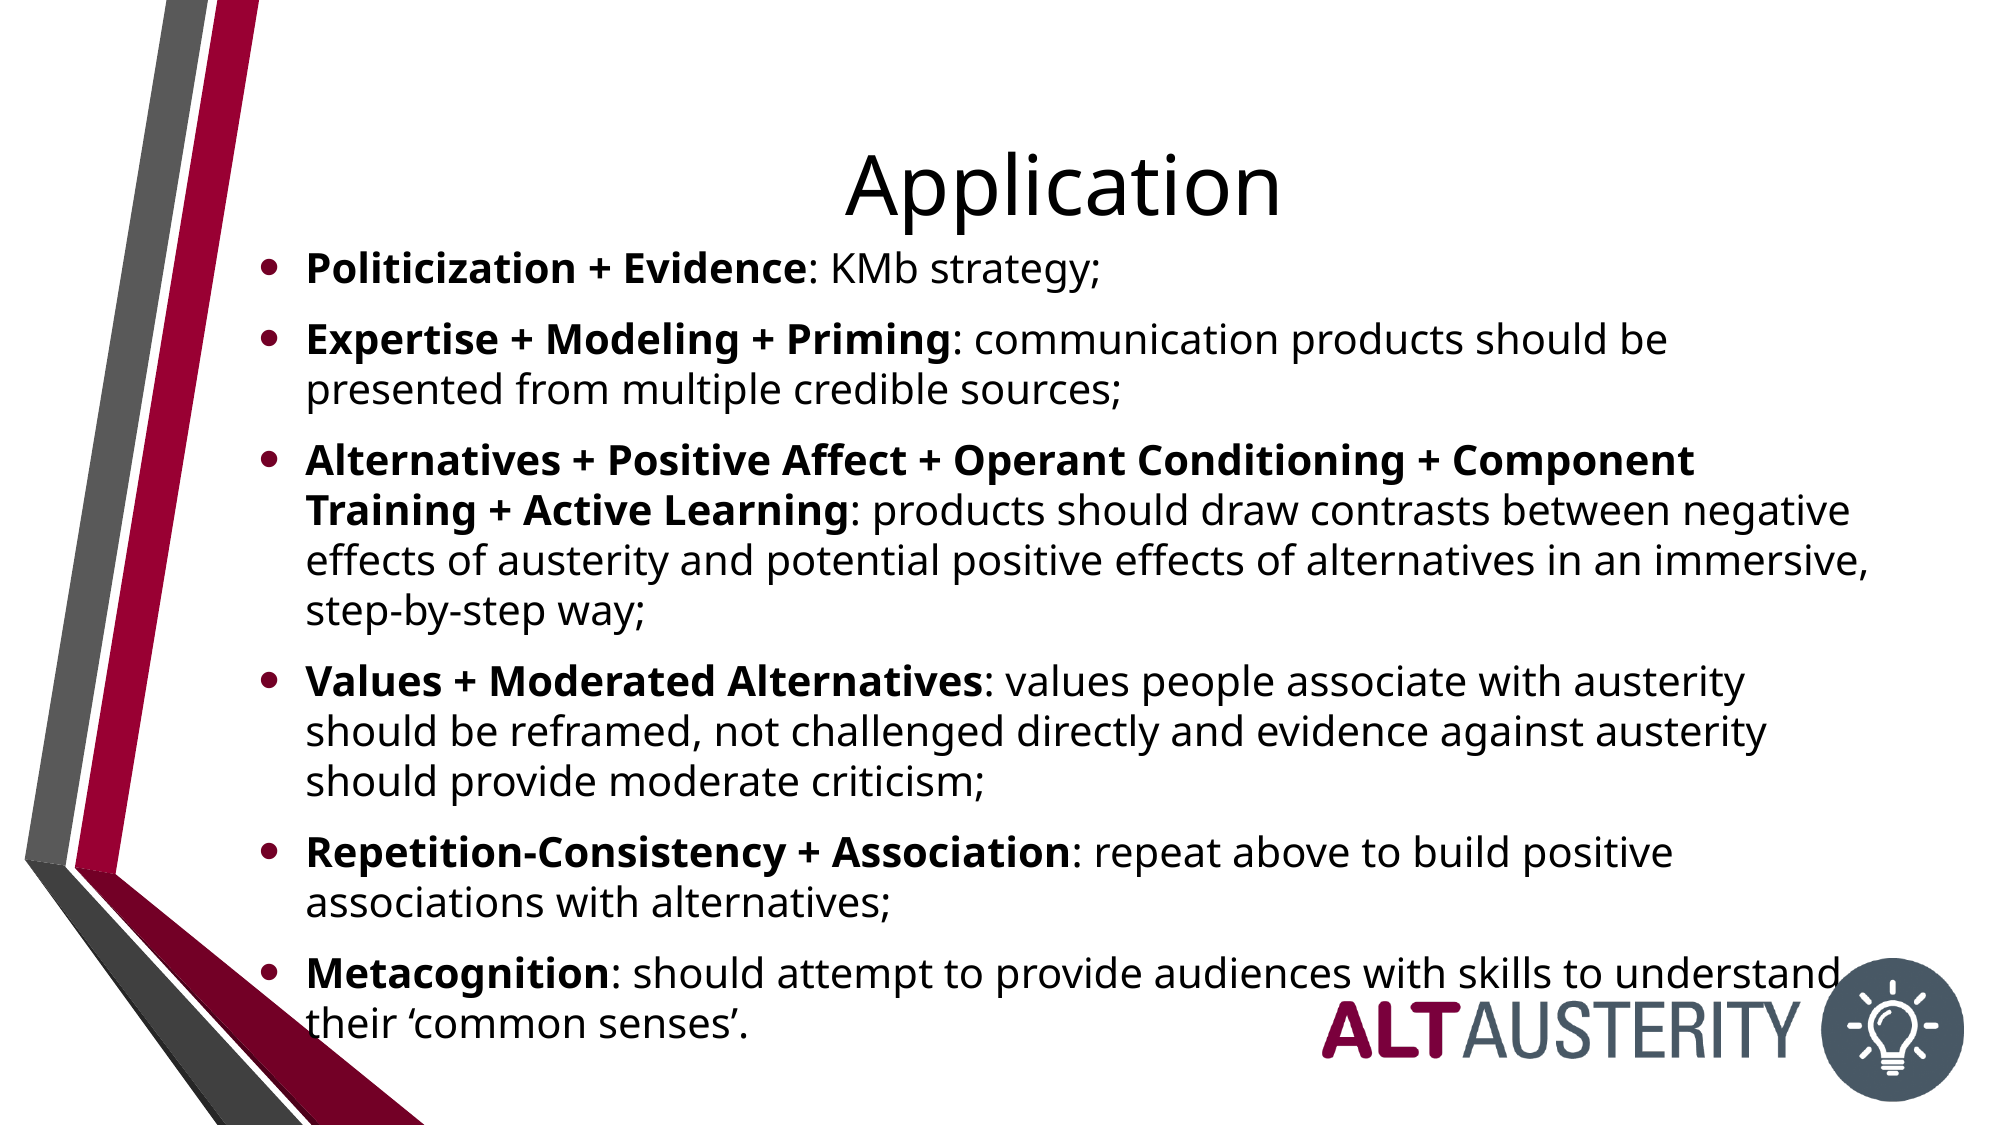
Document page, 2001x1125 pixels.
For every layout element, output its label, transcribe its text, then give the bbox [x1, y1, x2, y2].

list Politicization + Evidence: KMb strategy; Expertise + Modeling + Priming: communication products should be presented from multiple credible sources; Alternatives + Positive Affect + Operant Conditioning + Component Training + Active Learning: products should draw contrasts between negative effects of austerity and potential positive effects of alternatives in an immersive, step-by-step way; Values + Moderated Alternatives: values people associate with austerity should be reframed, not challenged directly and evidence against austerity should provide moderate criticism; Repetition-Consistency + Association: repeat above to build positive associations with alternatives; Metacognition: should attempt to provide audiences with skills to understand their ‘common senses’. [243, 324, 1887, 964]
title Application [243, 112, 1887, 252]
picture [1286, 934, 2000, 1125]
